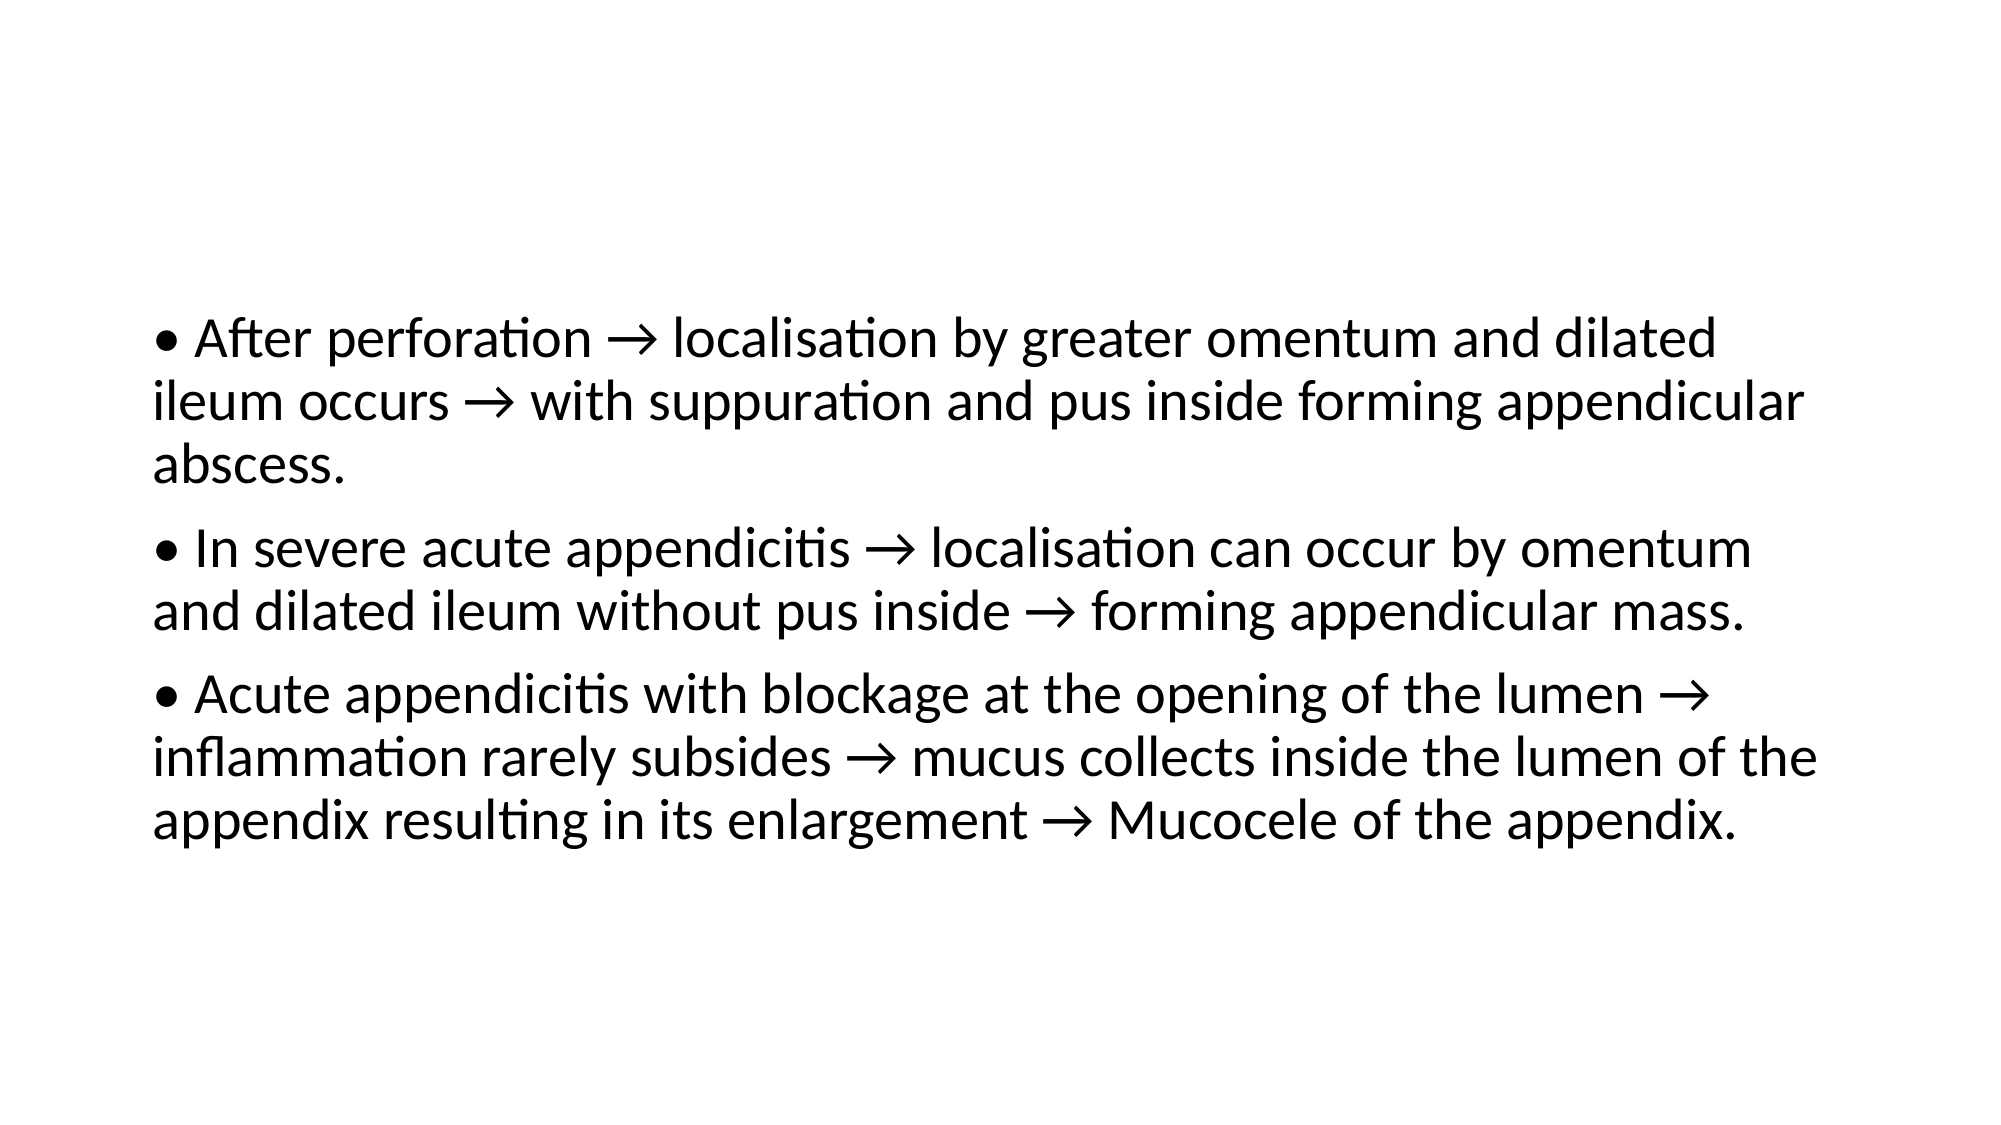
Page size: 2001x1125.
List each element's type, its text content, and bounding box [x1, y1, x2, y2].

list • After perforation → localisation by greater omentum and dilated ileum occurs → with suppuration and pus inside forming appendicular abscess. • In severe acute appendicitis → localisation can occur by omentum and dilated ileum without pus inside → forming appendicular mass. • Acute appendicitis with blockage at the opening of the lumen → inflammation rarely subsides → mucus collects inside the lumen of the appendix resulting in its enlargement → Mucocele of the appendix. [137, 299, 1863, 1014]
